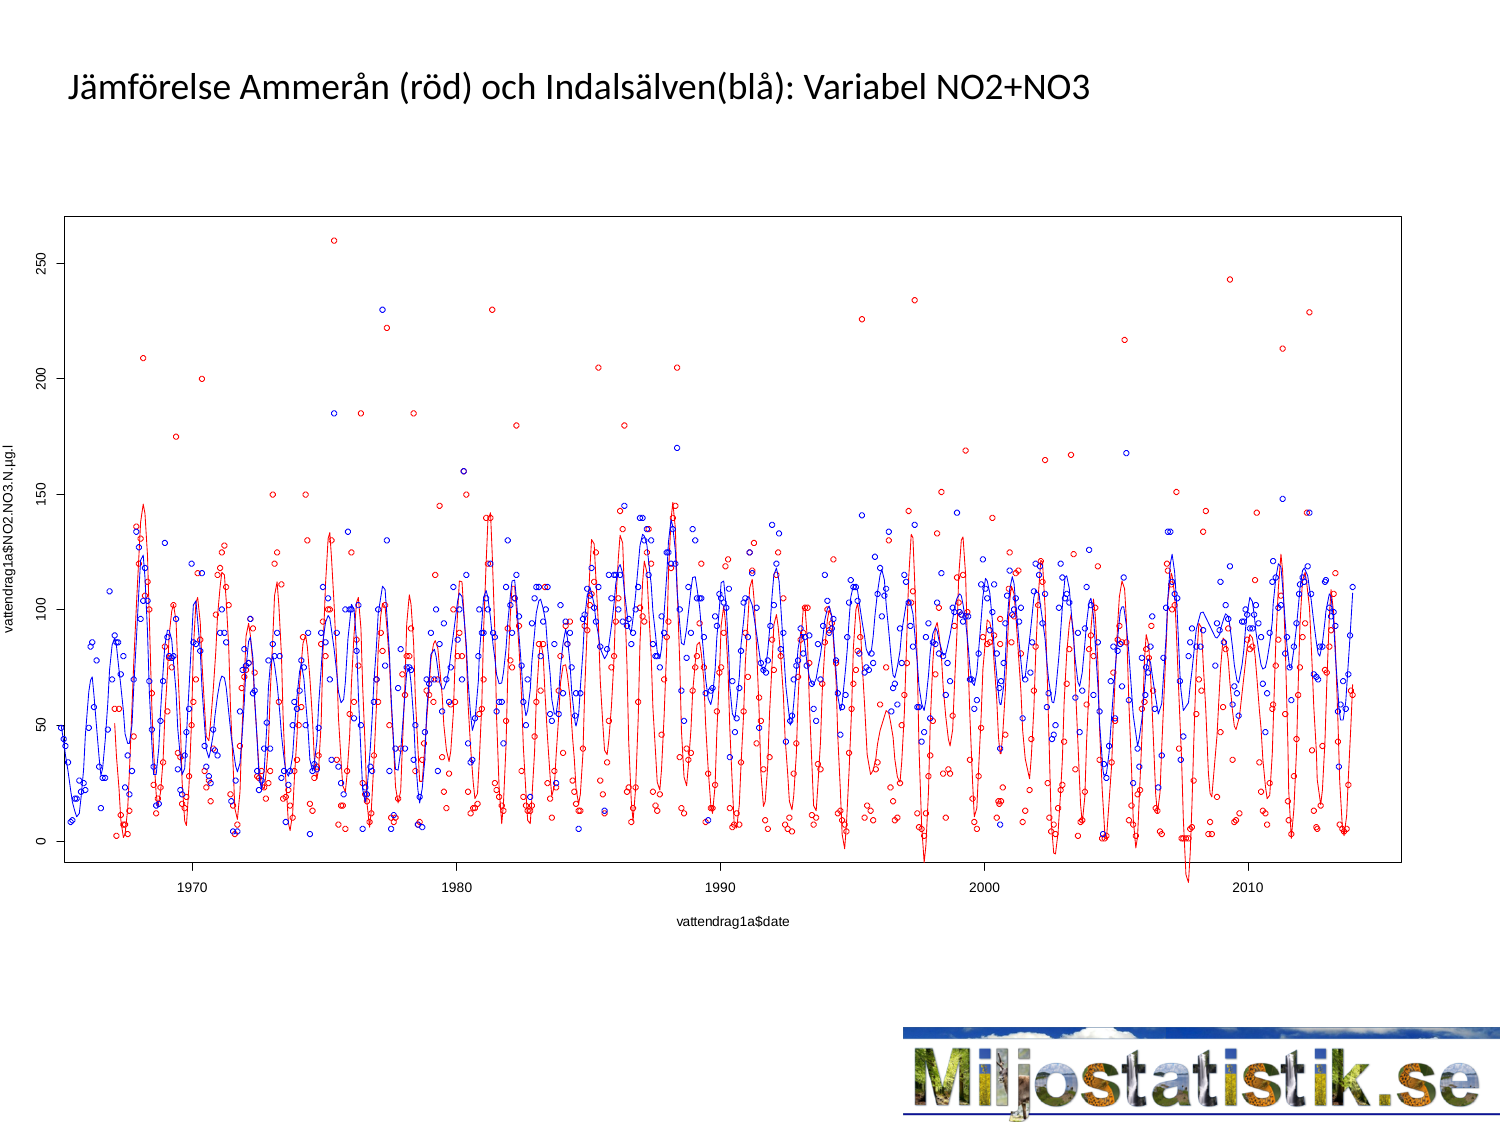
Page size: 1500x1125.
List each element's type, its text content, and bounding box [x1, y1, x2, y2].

text_box Jämförelse Ammerån (röd) och Indalsälven(blå): Variabel NO2+NO3 [53, 54, 1424, 115]
picture [0, 148, 1436, 947]
picture [903, 1026, 1500, 1122]
